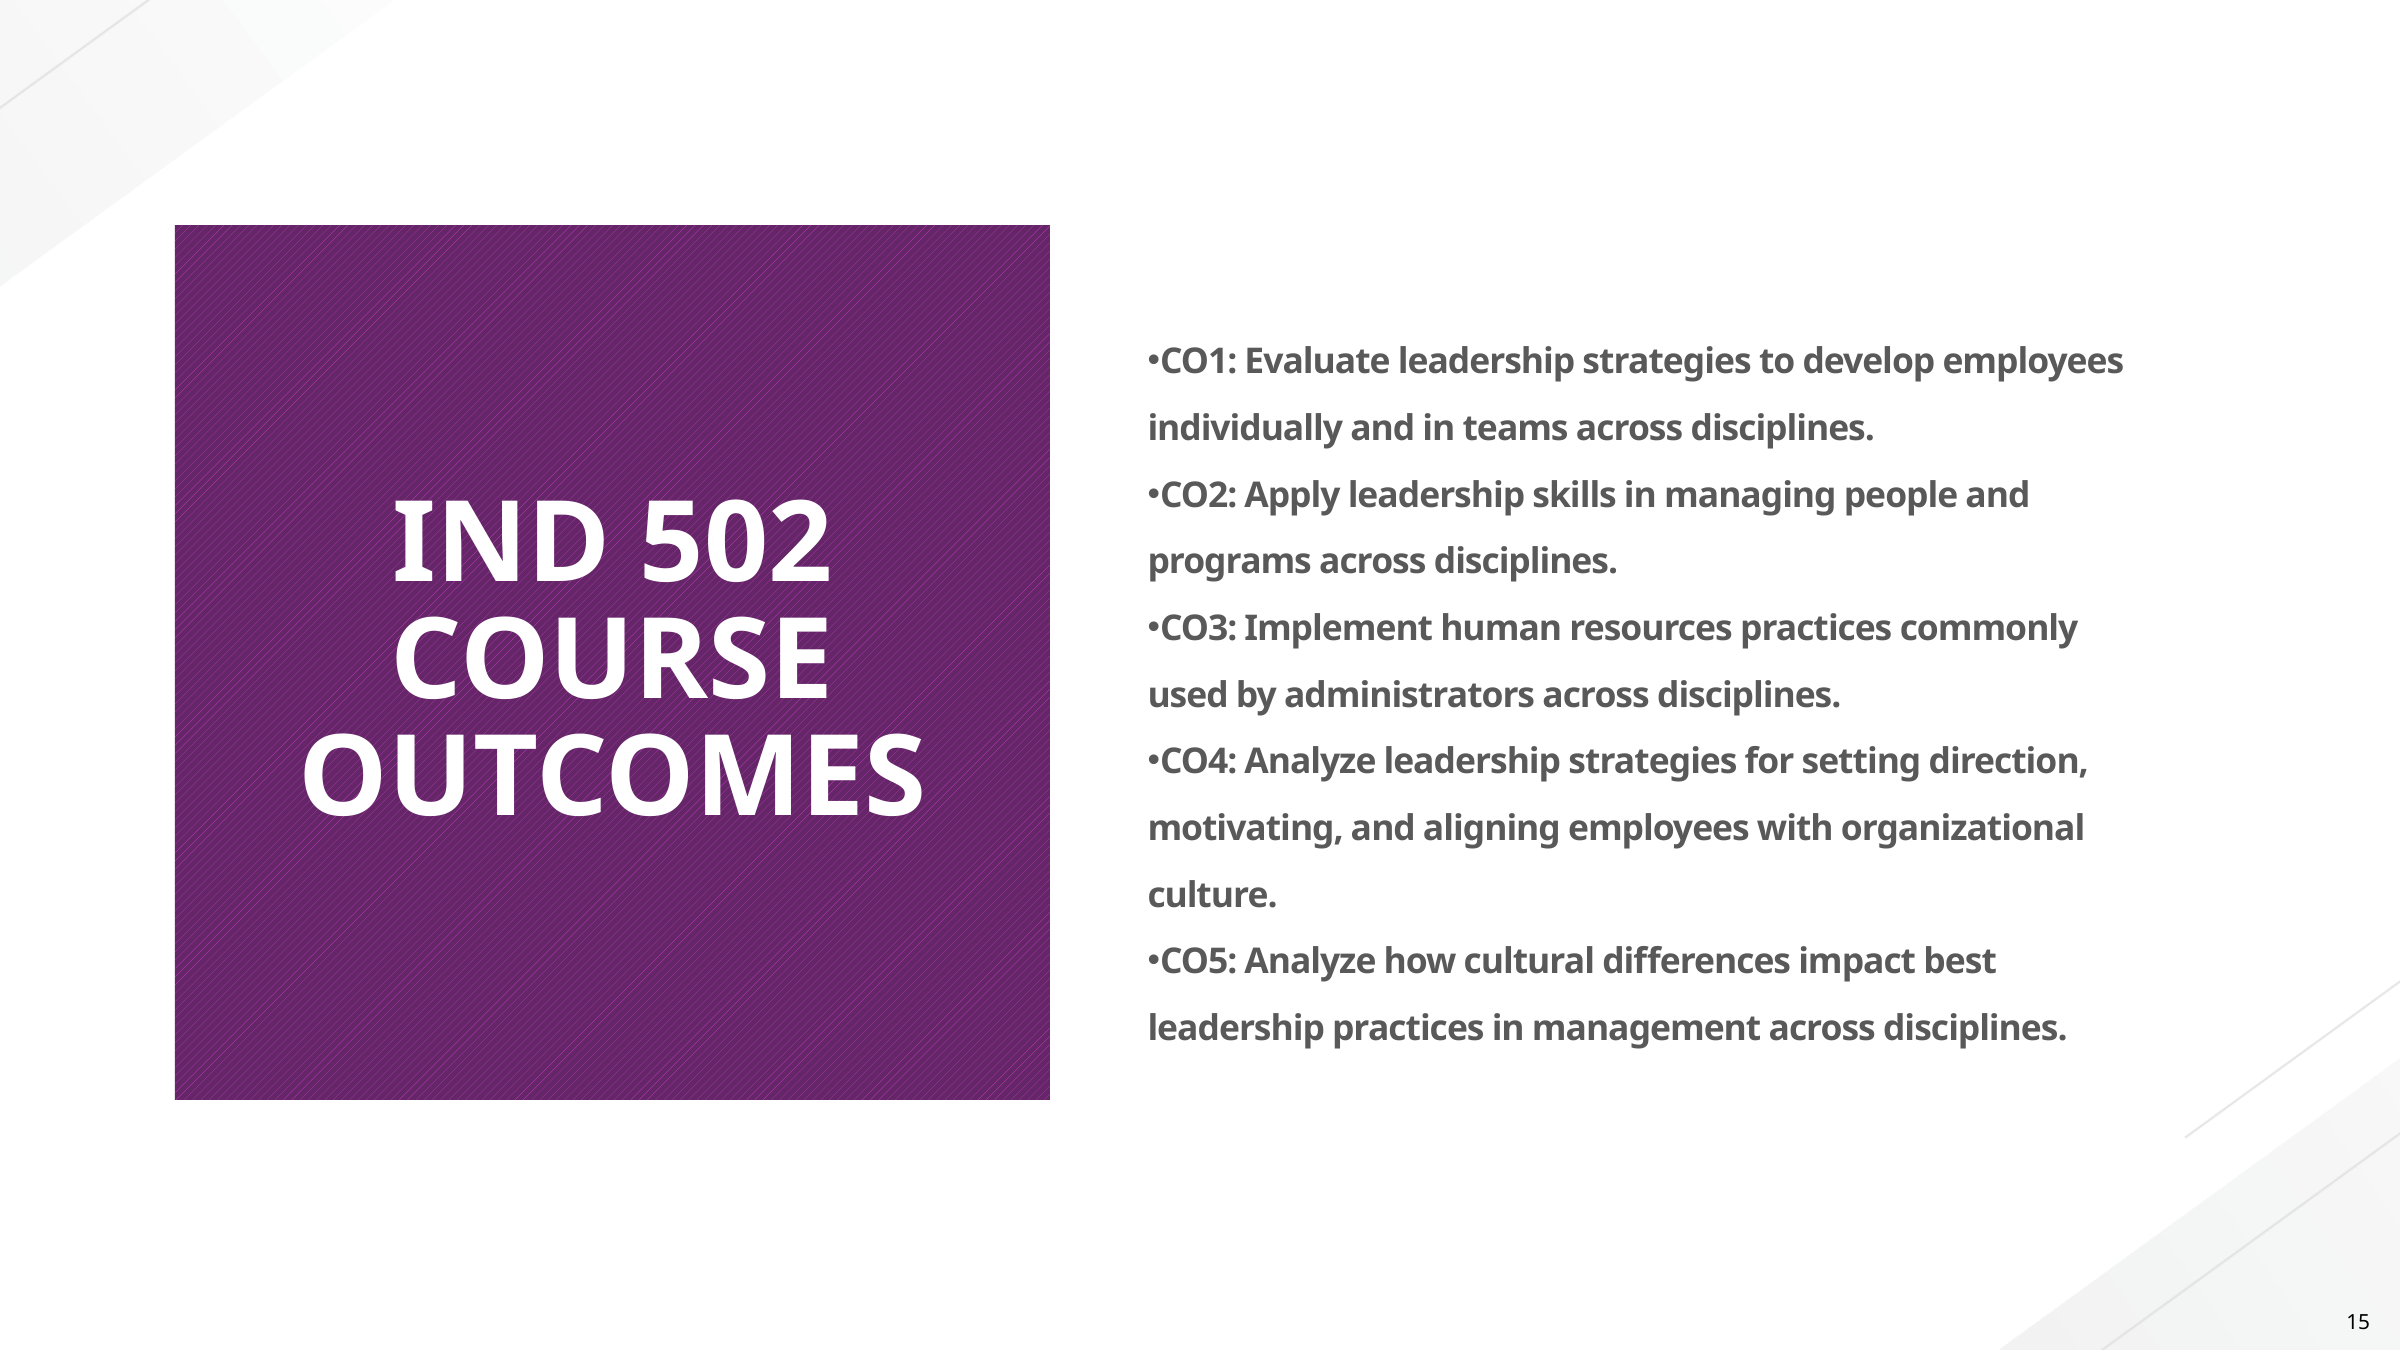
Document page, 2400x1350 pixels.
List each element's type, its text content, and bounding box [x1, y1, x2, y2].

slide_number 15 [2262, 1301, 2386, 1350]
picture [0, 0, 2400, 1350]
list CO1: Evaluate leadership strategies to develop employees individually and in teams across disciplines. CO2: Apply leadership skills in managing people and programs across disciplines. CO3: Implement human resources practices commonly used by administrators across disciplines. CO4: Analyze leadership strategies for setting direction, motivating, and aligning employees with organizational culture. CO5: Analyze how cultural differences impact best leadership practices in management across disciplines. [1124, 224, 2176, 1101]
title IND 502 COURSE OUTCOMES [174, 224, 1051, 1101]
